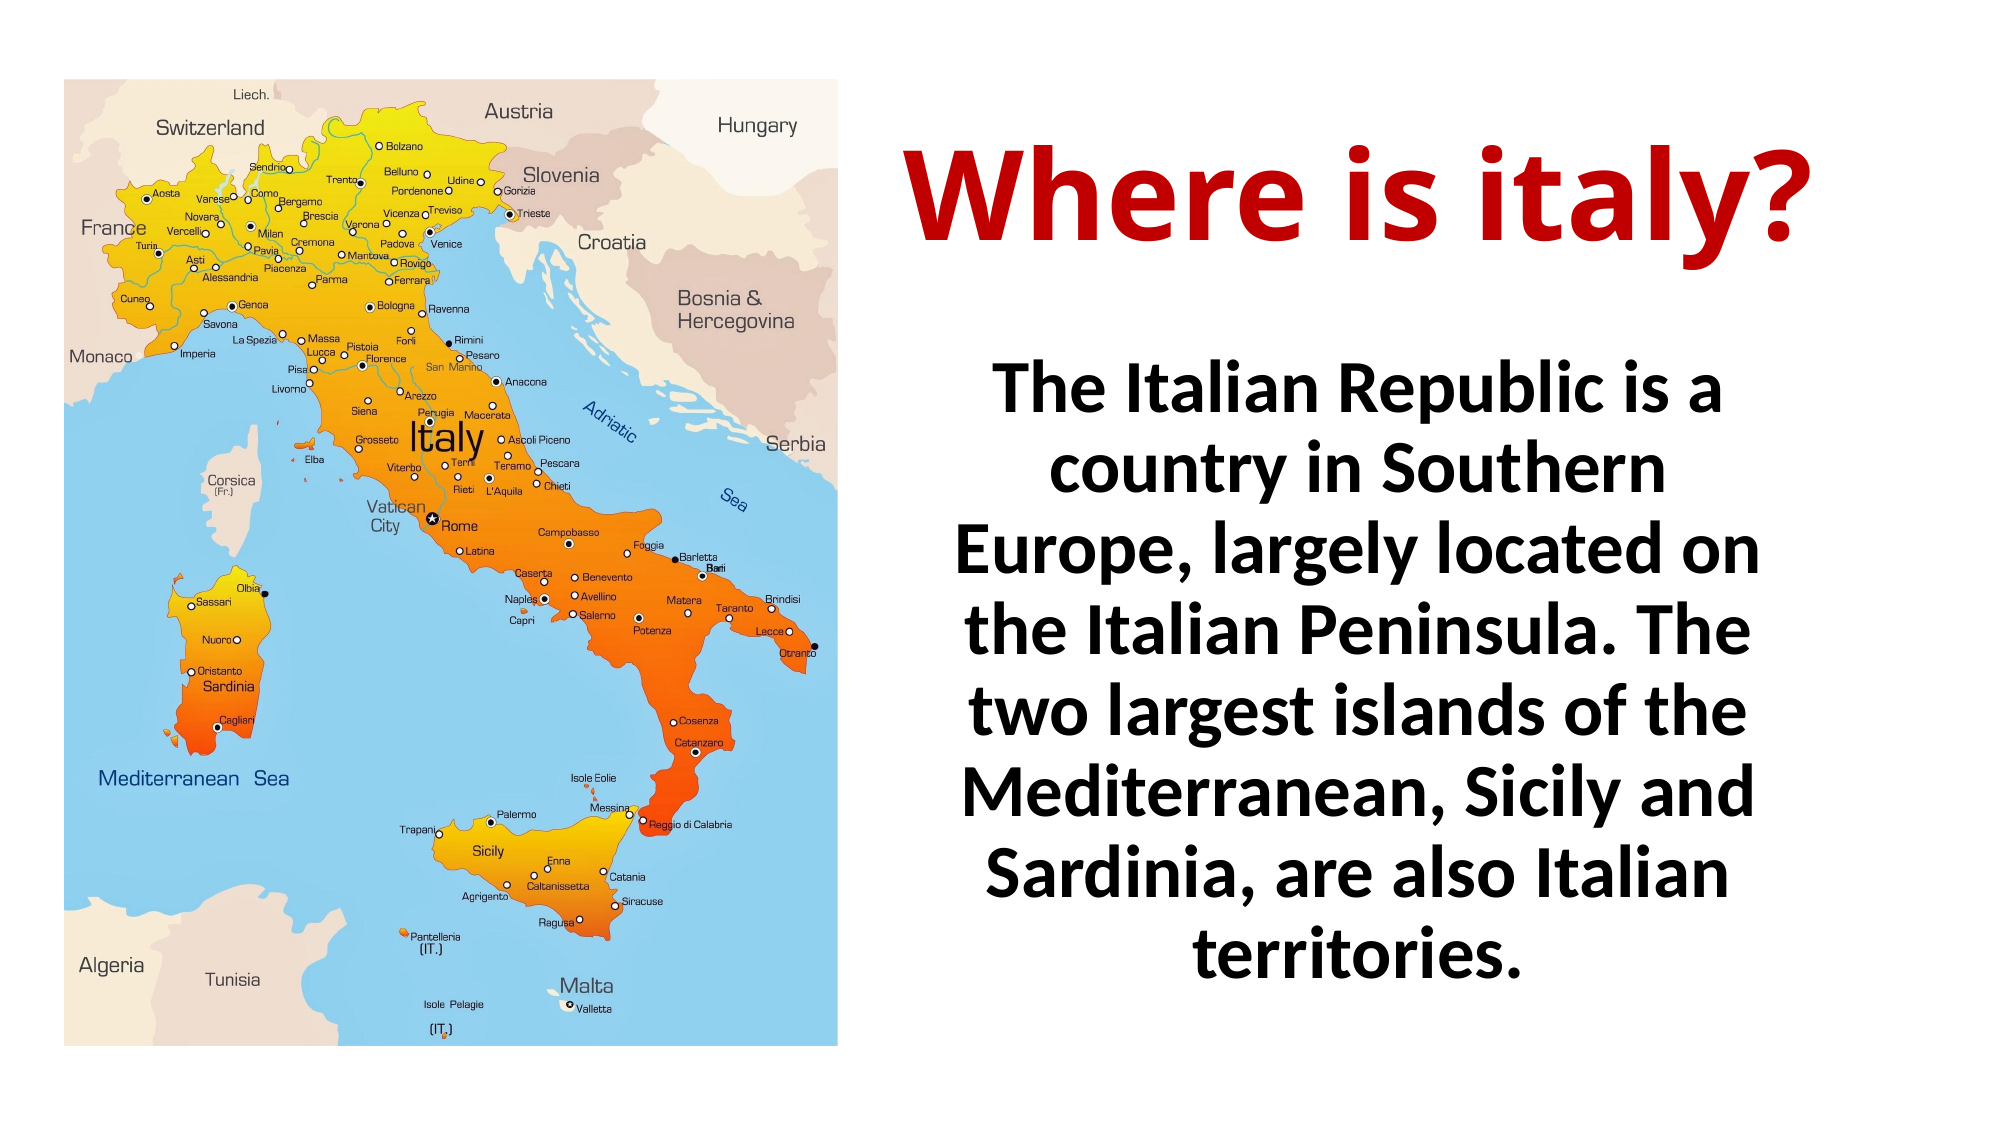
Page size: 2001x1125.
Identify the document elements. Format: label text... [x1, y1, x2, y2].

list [64, 78, 838, 1046]
title Where is italy? [608, 0, 2000, 275]
subtitle The Italian Republic is a country in Southern Europe, largely located on the Italian Peninsula. The two largest islands of the Mediterranean, Sicily and Sardinia, are also Italian territories. [935, 339, 1783, 1125]
